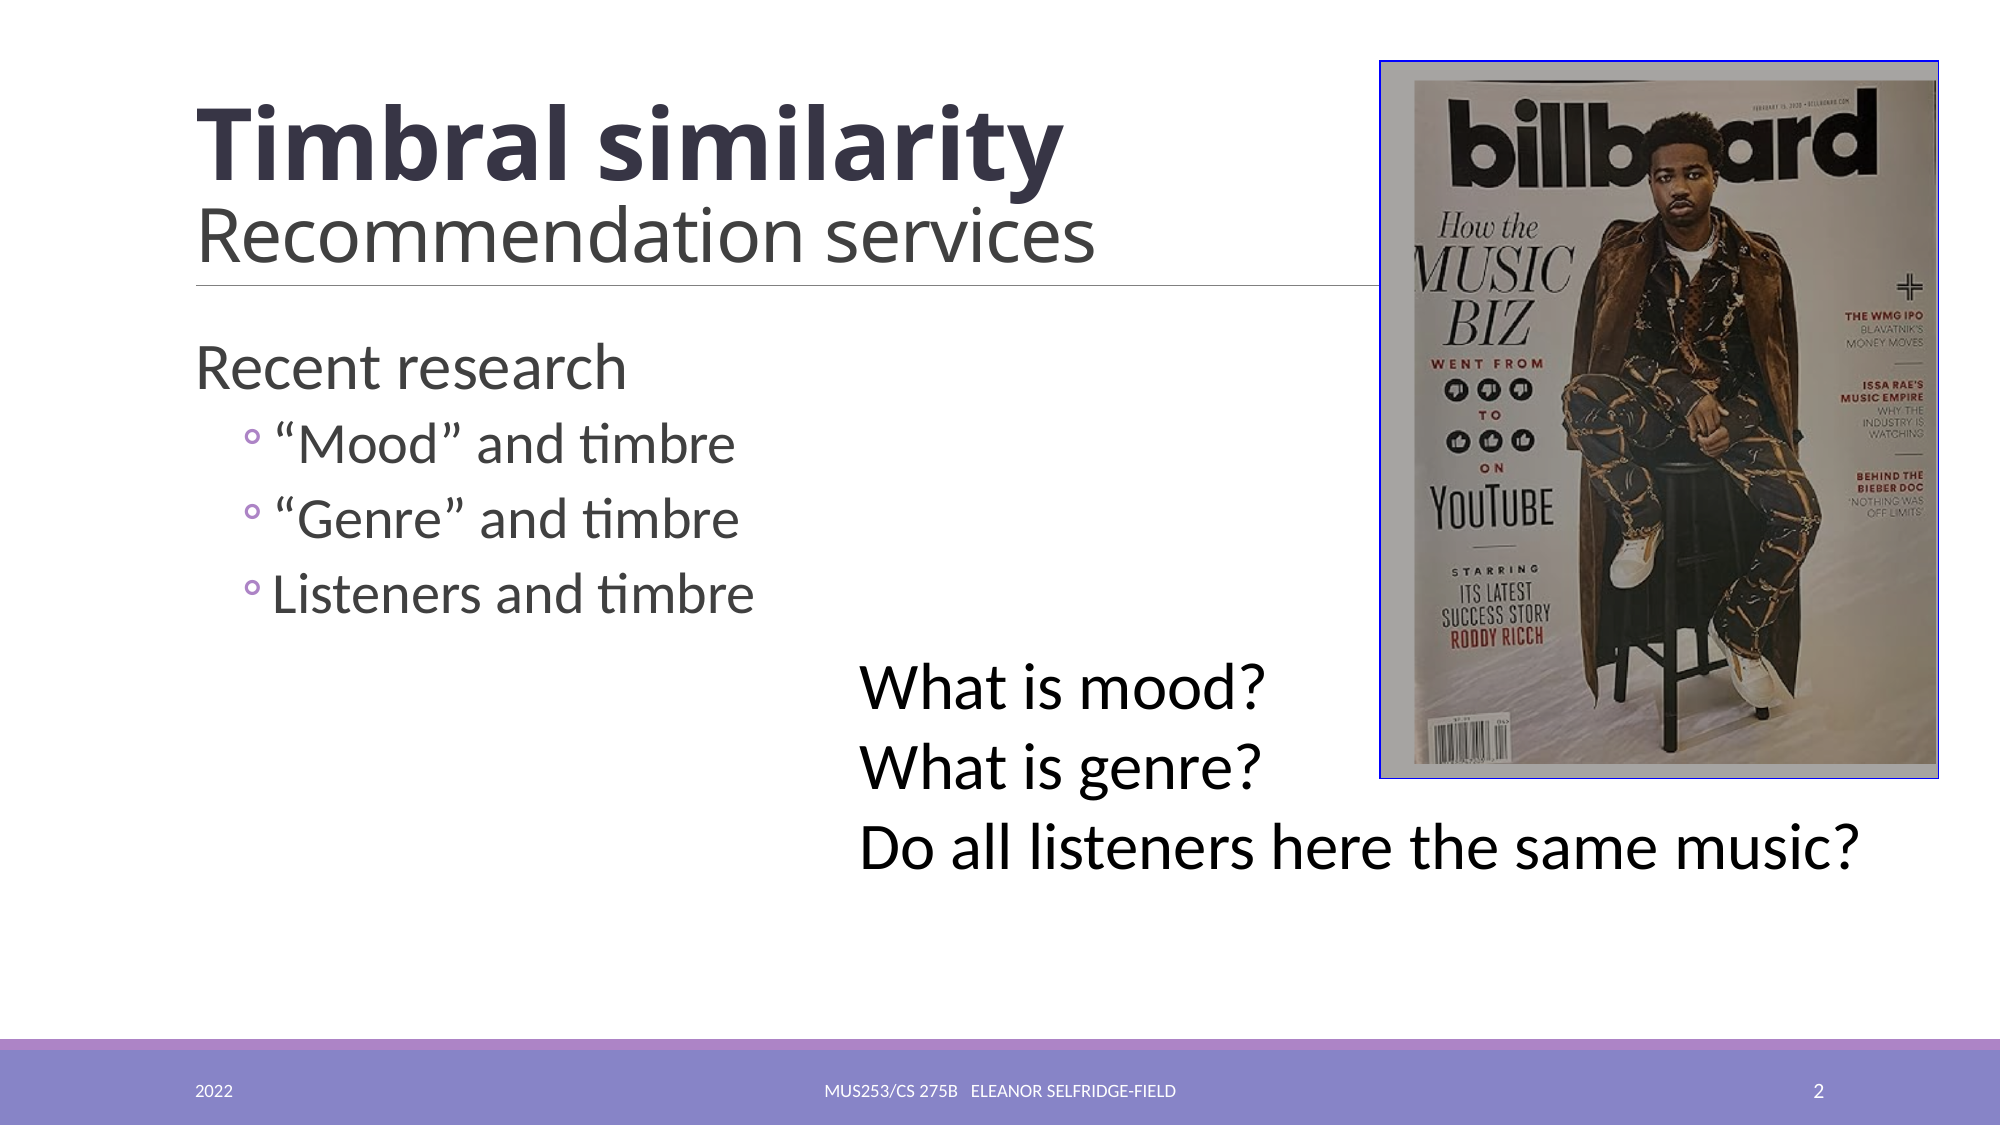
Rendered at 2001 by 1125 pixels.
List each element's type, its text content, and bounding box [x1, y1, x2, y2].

slide_number 2 [1624, 1059, 1840, 1120]
footer Mus253/CS 275B Eleanor Selfridge-Field [604, 1059, 1396, 1120]
title Timbral similarity Recommendation services [180, 47, 1830, 285]
text_box What is mood? What is genre? Do all listeners here the same music? [844, 635, 1879, 891]
slide_number 2022 [180, 1059, 586, 1120]
list Recent research “Mood” and timbre “Genre” and timbre Listeners and timbre [180, 324, 1830, 963]
picture [1379, 60, 1940, 779]
